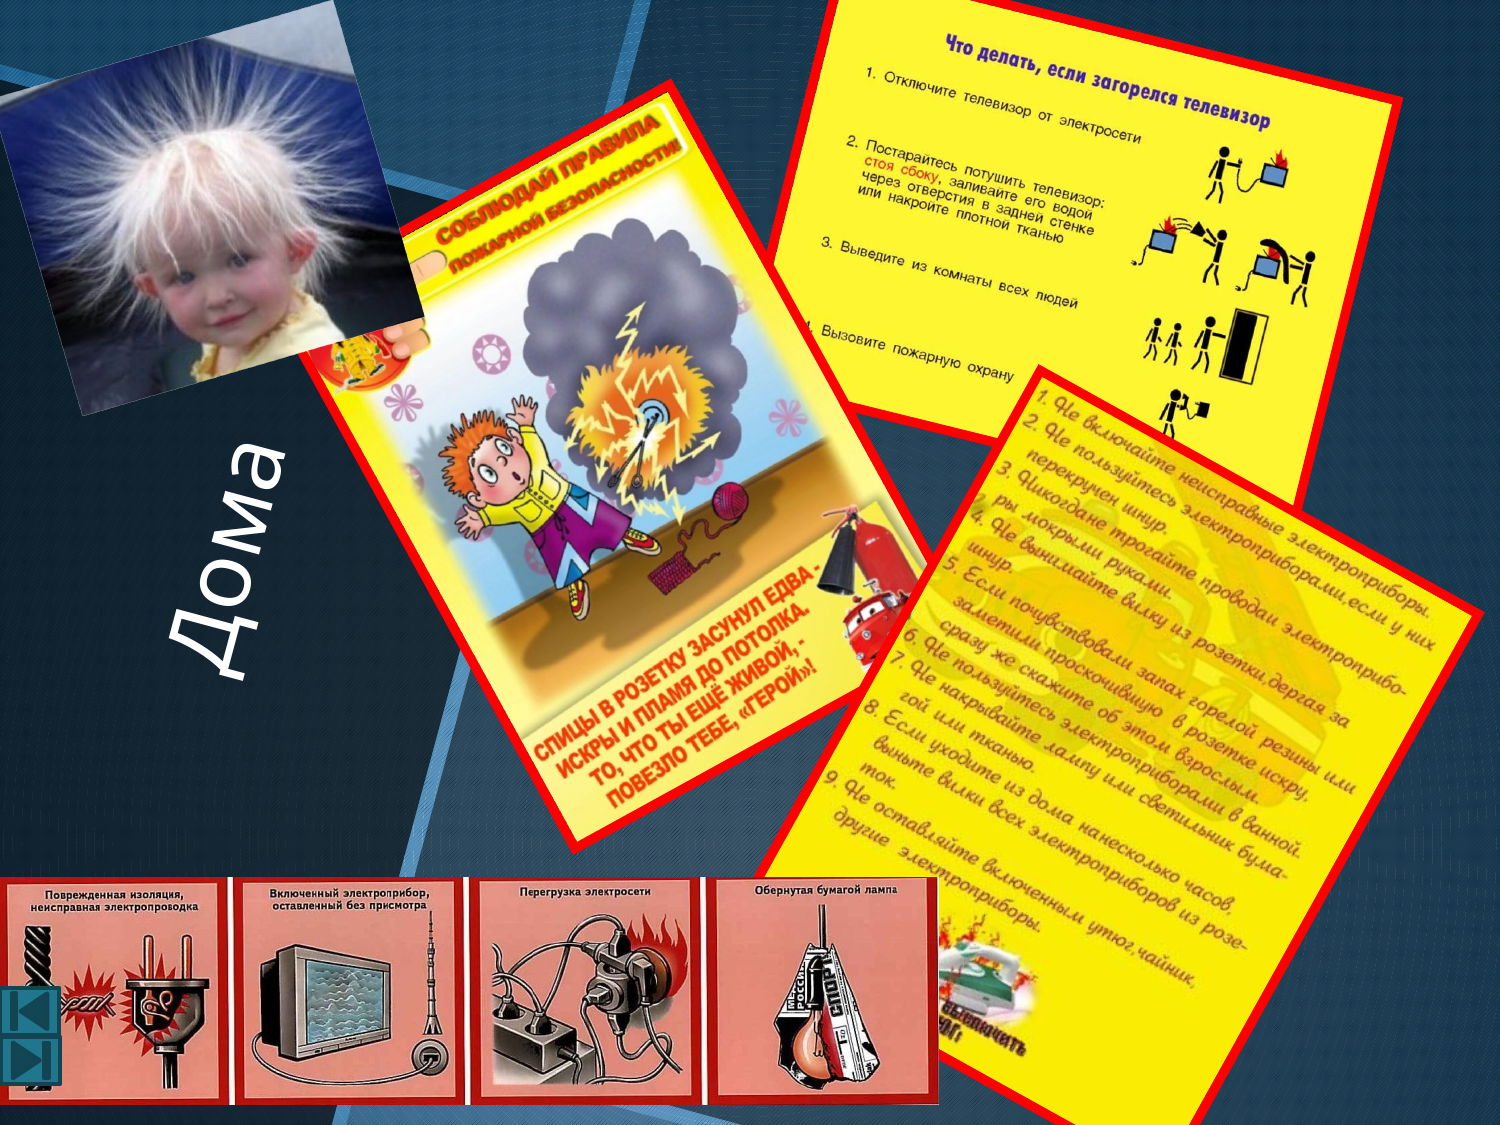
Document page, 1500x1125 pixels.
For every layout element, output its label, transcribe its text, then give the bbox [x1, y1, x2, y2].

picture [0, 0, 1471, 1125]
title Дома [0, 386, 318, 766]
